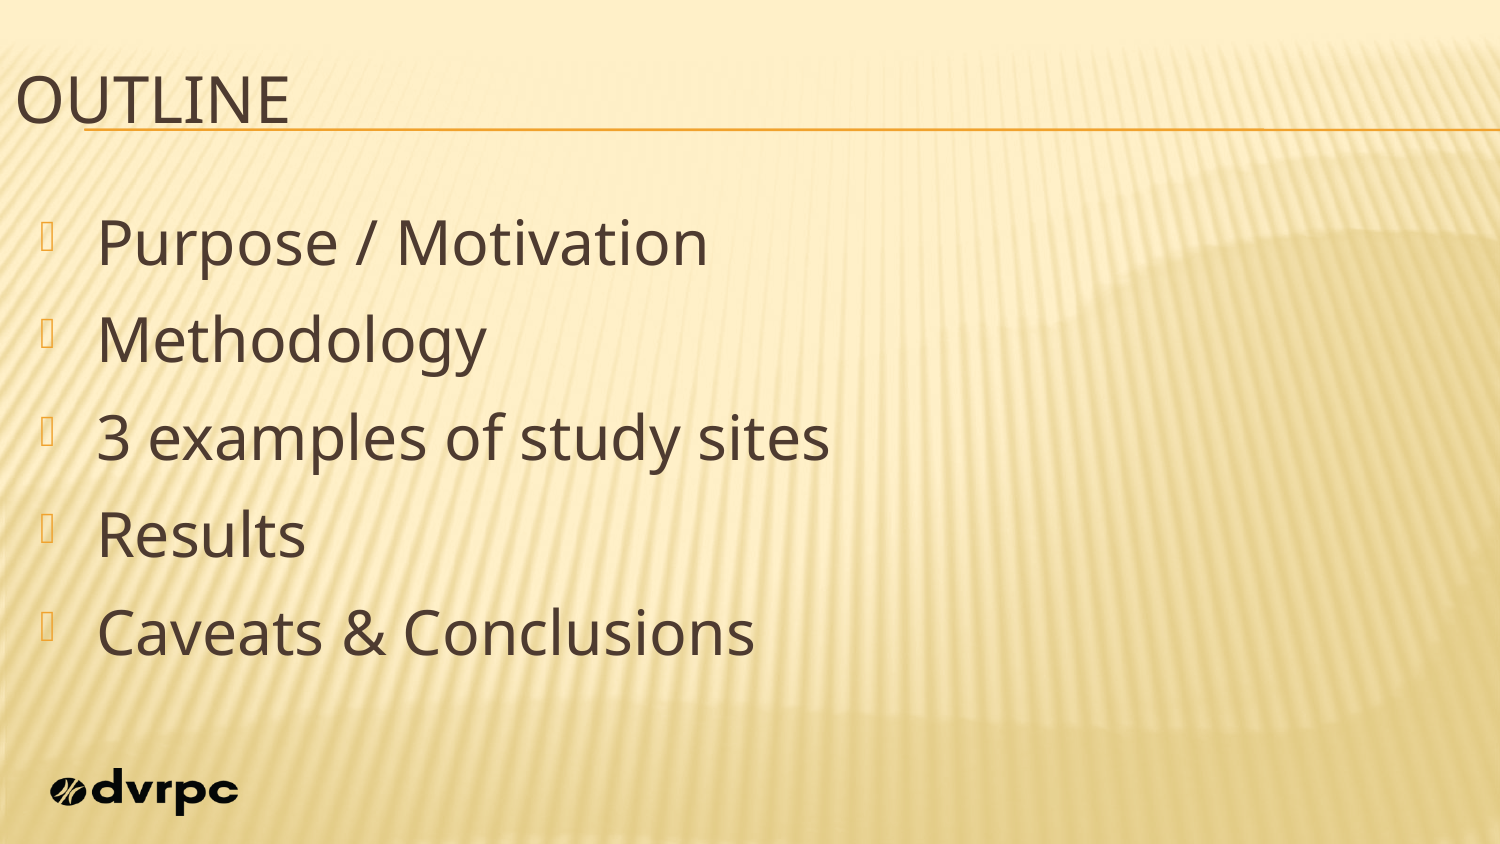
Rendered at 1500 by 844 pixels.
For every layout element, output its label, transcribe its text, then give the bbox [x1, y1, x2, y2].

title Outline [0, 46, 1500, 151]
picture [50, 768, 238, 816]
text_box Purpose / Motivation Methodology 3 examples of study sites Results Caveats & Conclusions [24, 191, 1475, 748]
